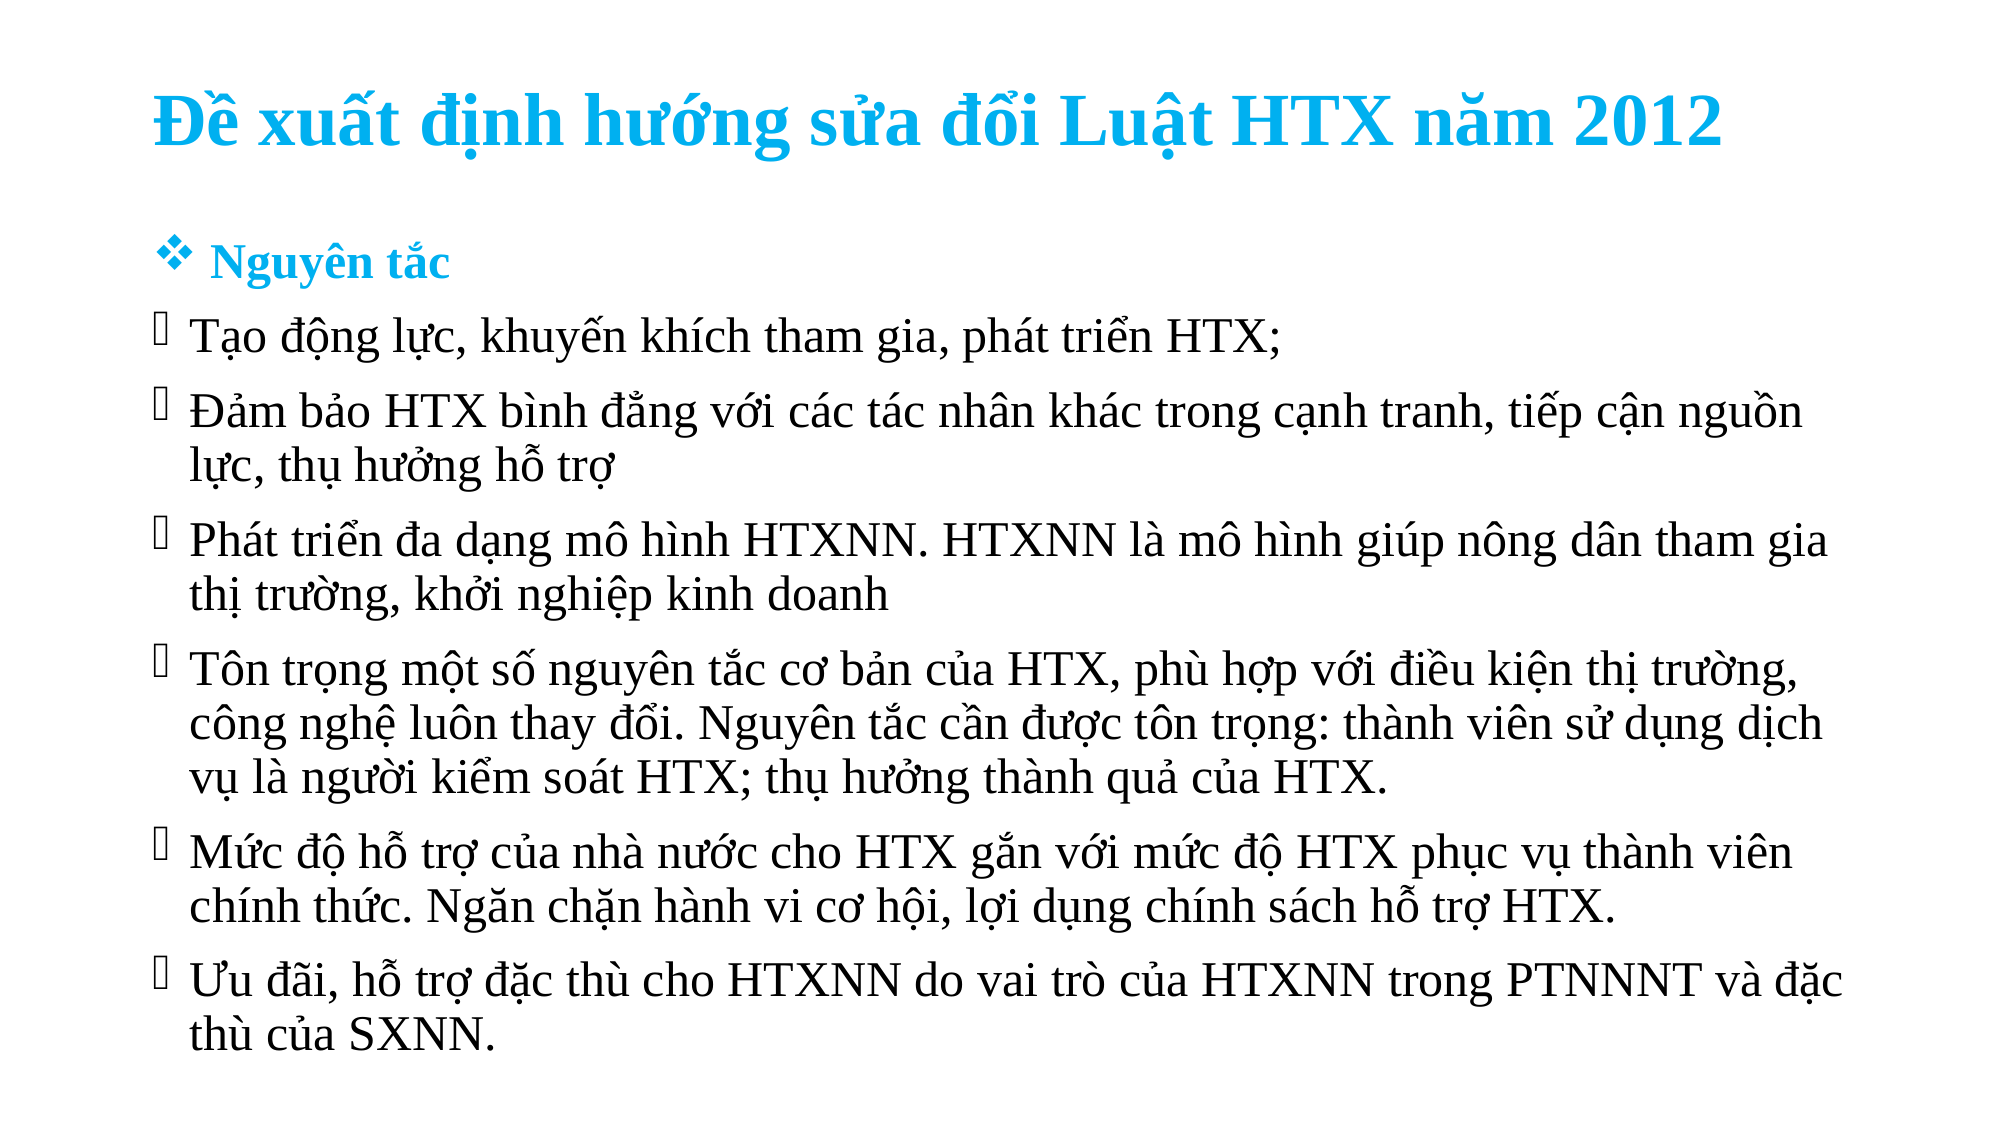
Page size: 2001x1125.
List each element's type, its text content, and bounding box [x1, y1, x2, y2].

list Nguyên tắc Tạo động lực, khuyến khích tham gia, phát triển HTX; Đảm bảo HTX bình đẳng với các tác nhân khác trong cạnh tranh, tiếp cận nguồn lực, thụ hưởng hỗ trợ Phát triển đa dạng mô hình HTXNN. HTXNN là mô hình giúp nông dân tham gia thị trường, khởi nghiệp kinh doanh Tôn trọng một số nguyên tắc cơ bản của HTX, phù hợp với điều kiện thị trường, công nghệ luôn thay đổi. Nguyên tắc cần được tôn trọng: thành viên sử dụng dịch vụ là người kiểm soát HTX; thụ hưởng thành quả của HTX. Mức độ hỗ trợ của nhà nước cho HTX gắn với mức độ HTX phục vụ thành viên chính thức. Ngăn chặn hành vi cơ hội, lợi dụng chính sách hỗ trợ HTX. Ưu đãi, hỗ trợ đặc thù cho HTXNN do vai trò của HTXNN trong PTNNNT và đặc thù của SXNN. [137, 227, 1863, 1066]
title Đề xuất định hướng sửa đổi Luật HTX năm 2012 [137, 59, 1863, 187]
